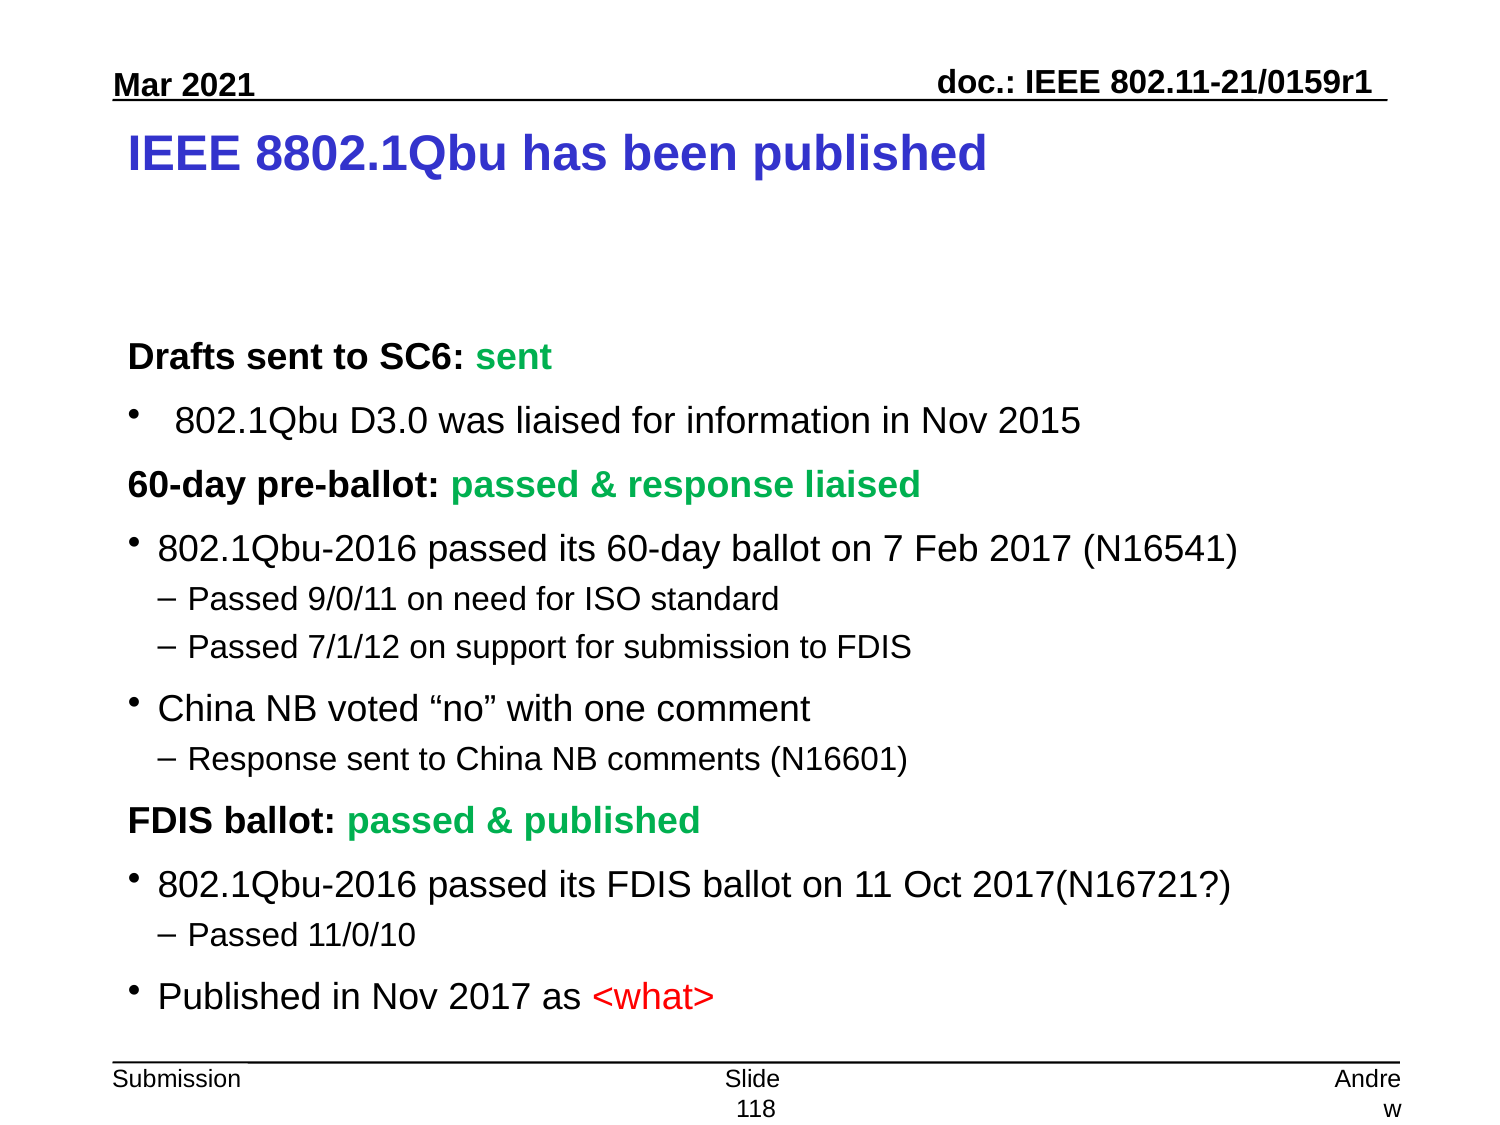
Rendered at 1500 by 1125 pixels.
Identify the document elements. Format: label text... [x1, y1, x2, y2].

footer Andrew Myles, Cisco [1320, 1061, 1402, 1093]
list Drafts sent to SC6: sent 802.1Qbu D3.0 was liaised for information in Nov 2015 60-day pre-ballot: passed & response liaised 802.1Qbu-2016 passed its 60-day ballot on 7 Feb 2017 (N16541) Passed 9/0/11 on need for ISO standard Passed 7/1/12 on support for submission to FDIS China NB voted “no” with one comment Response sent to China NB comments (N16601) FDIS ballot: passed & published 802.1Qbu-2016 passed its FDIS ballot on 11 Oct 2017(N16721?) Passed 11/0/10 Published in Nov 2017 as <what> [112, 324, 1388, 1000]
title IEEE 8802.1Qbu has been published [112, 112, 1388, 288]
slide_number Slide 118 [709, 1061, 803, 1093]
